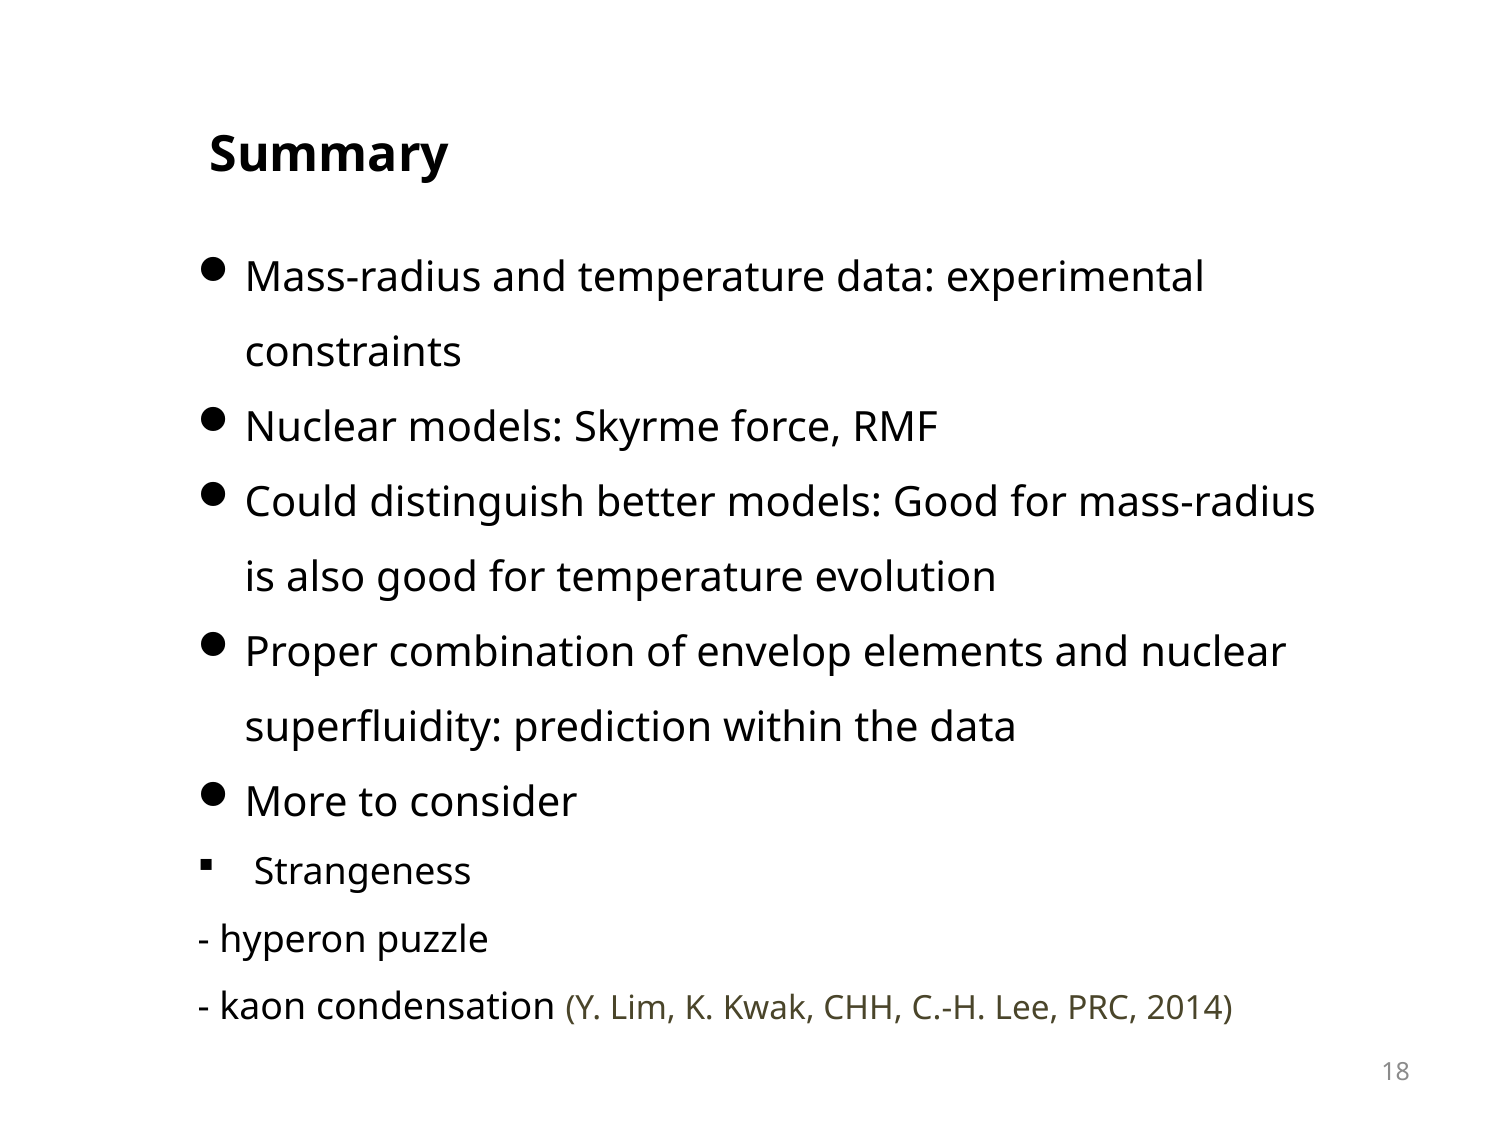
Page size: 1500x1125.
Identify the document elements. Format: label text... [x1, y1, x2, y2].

slide_number 18 [1074, 1042, 1425, 1103]
text_box Mass-radius and temperature data: experimental constraints Nuclear models: Skyrme force, RMF Could distinguish better models: Good for mass-radius is also good for temperature evolution Proper combination of envelop elements and nuclear superfluidity: prediction within the data More to consider Strangeness - hyperon puzzle - kaon condensation (Y. Lim, K. Kwak, CHH, C.-H. Lee, PRC, 2014) [182, 217, 1341, 1035]
text_box Summary [194, 113, 975, 189]
